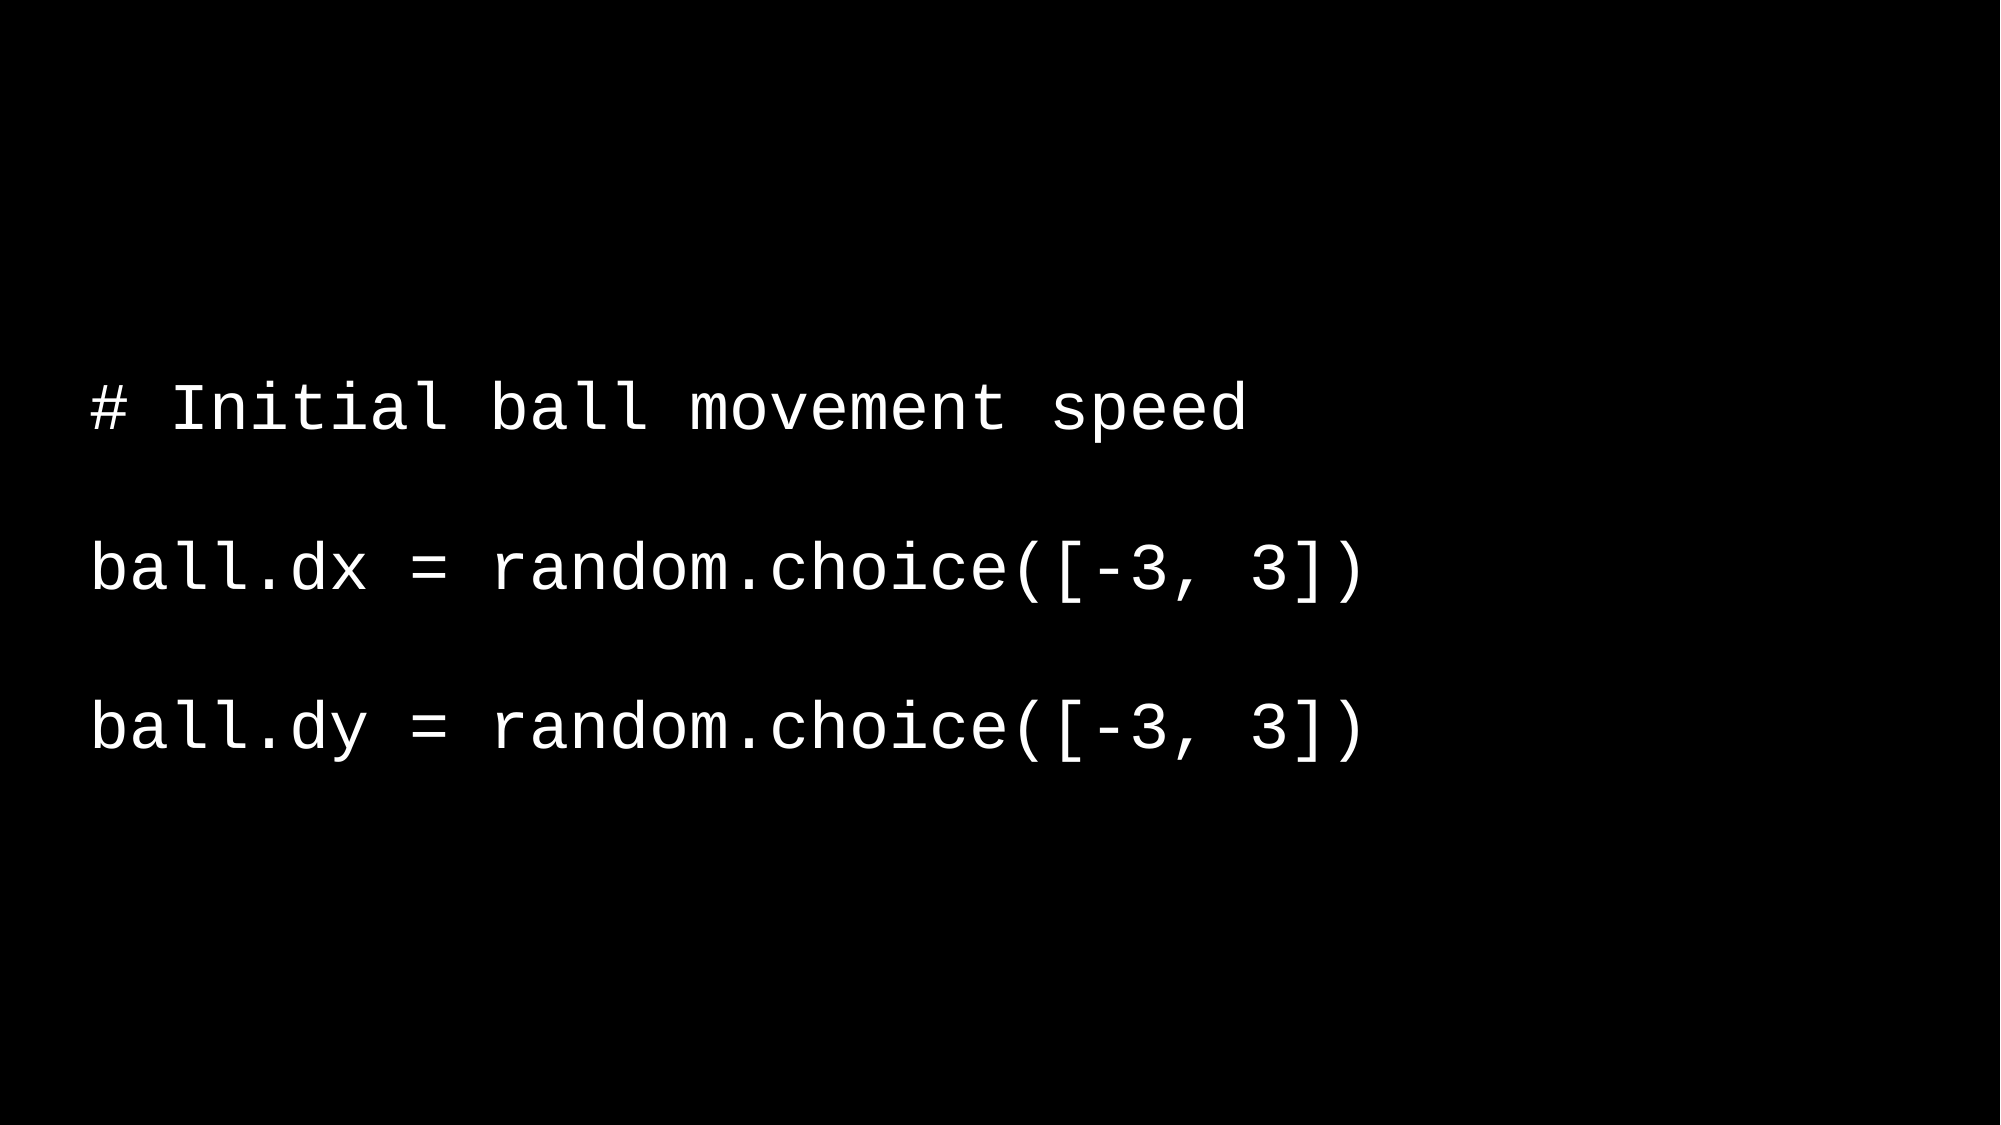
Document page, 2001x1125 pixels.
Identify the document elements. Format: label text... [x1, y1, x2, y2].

text_box # Initial ball movement speed ball.dx = random.choice([-3, 3]) ball.dy = random.choice([-3, 3]) [0, 0, 2000, 1125]
